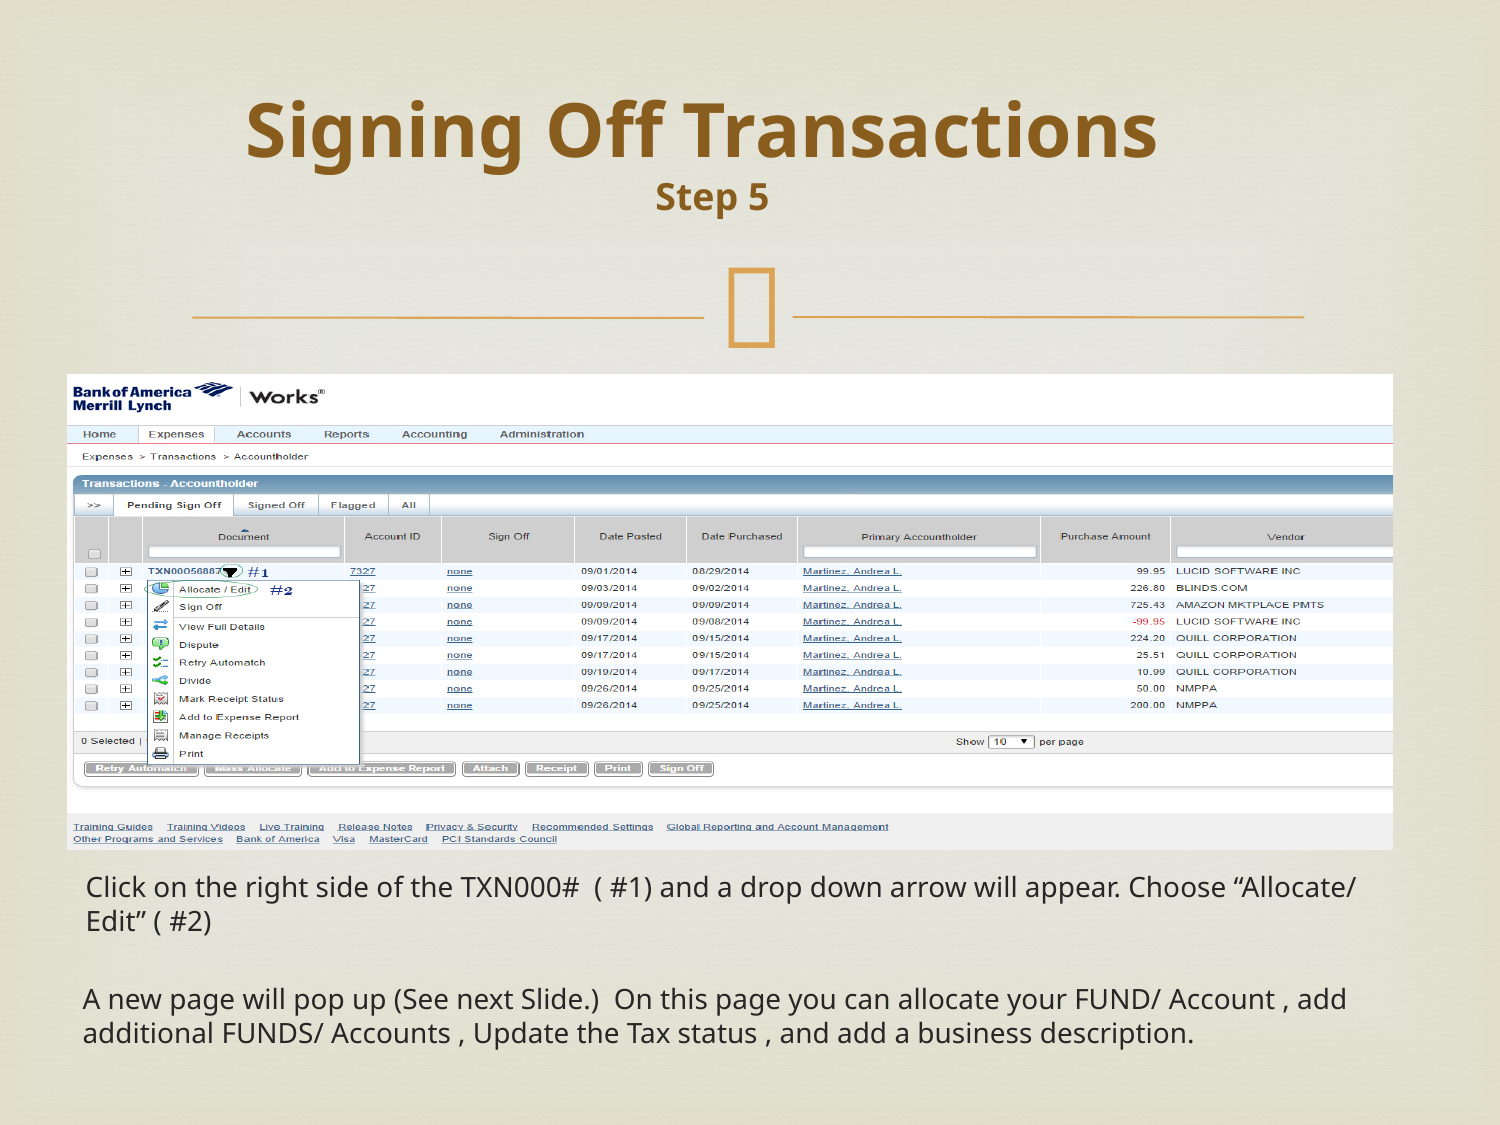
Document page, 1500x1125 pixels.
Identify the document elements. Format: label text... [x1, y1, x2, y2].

title Signing Off Transactions Step 5 [24, 37, 1400, 263]
picture [67, 374, 1394, 851]
list Click on the right side of the TXN000# ( #1) and a drop down arrow will appear. Choose “Allocate/ Edit” ( #2) A new page will pop up (See next Slide.) On this page you can allocate your FUND/ Account , add additional FUNDS/ Accounts , Update the Tax status , and add a business description. [67, 862, 1393, 1063]
